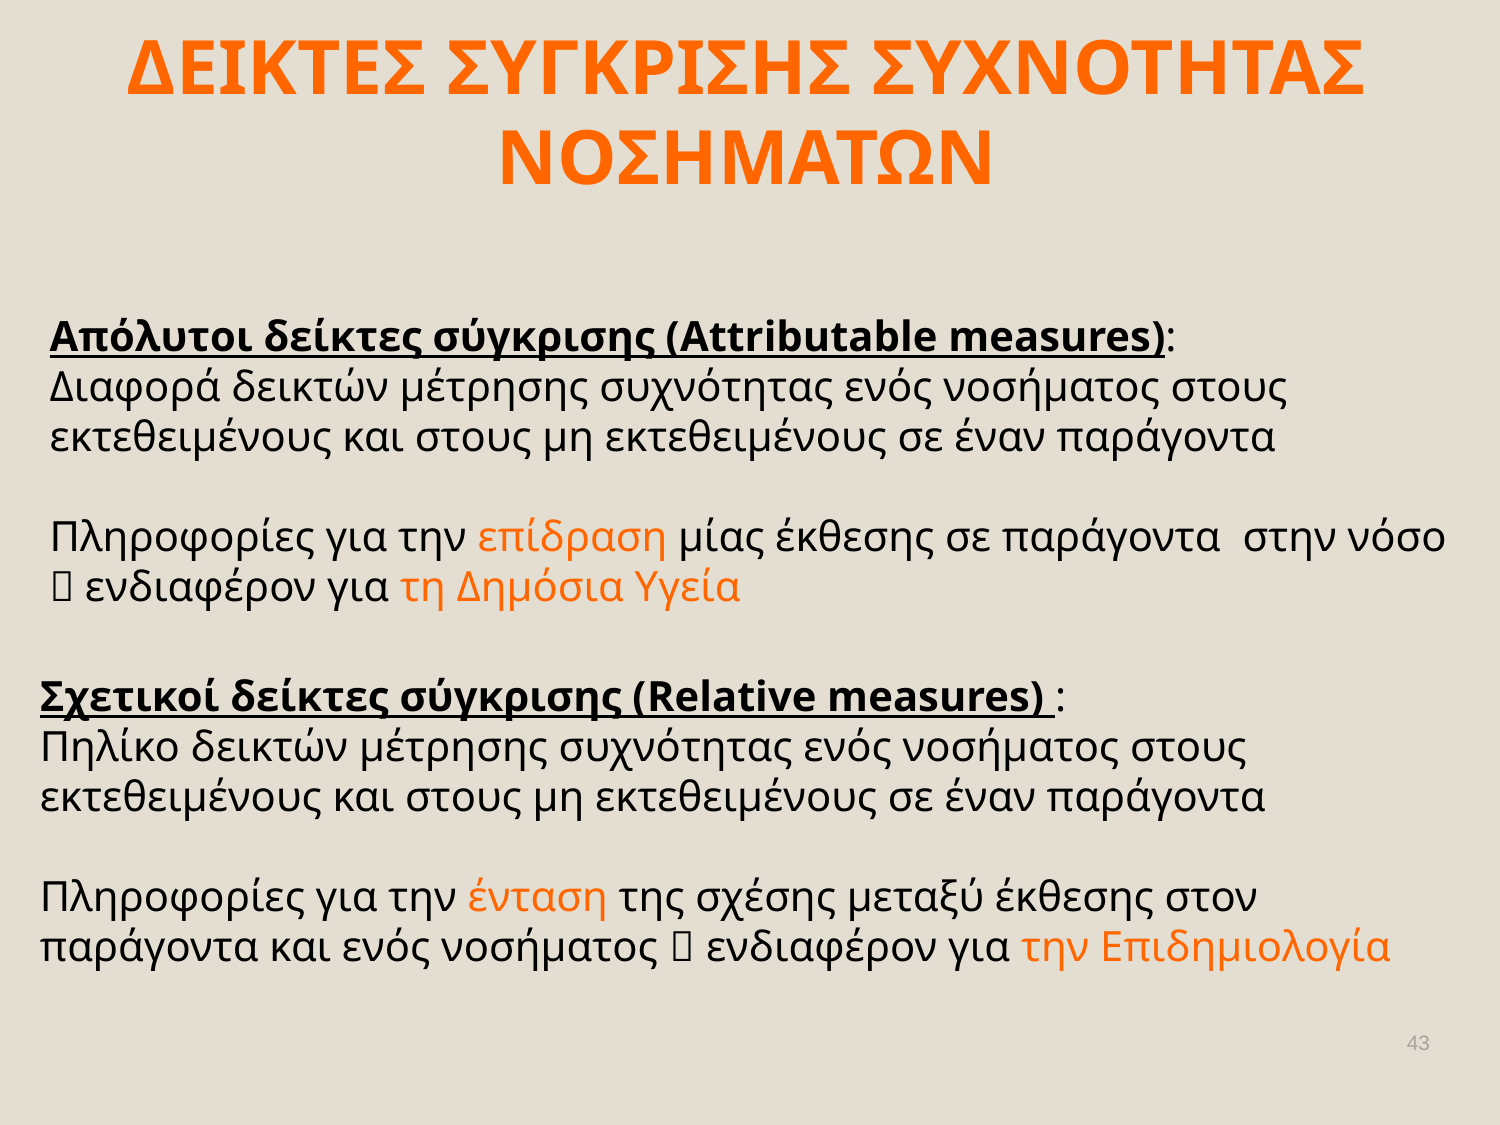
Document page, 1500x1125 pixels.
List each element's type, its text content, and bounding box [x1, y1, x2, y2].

slide_number 43 [1369, 1002, 1445, 1063]
text_box Σχετικοί δείκτες σύγκρισης (Relative measures) : Πηλίκο δεικτών μέτρησης συχνότητας ενός νοσήματος στους εκτεθειμένους και στους μη εκτεθειμένους σε έναν παράγοντα Πληροφορίες για την ένταση της σχέσης μεταξύ έκθεσης στον παράγοντα και ενός νοσήματος  ενδιαφέρον για την Επιδημιολογία [24, 662, 1475, 978]
text_box Απόλυτοι δείκτες σύγκρισης (Attributable measures): Διαφορά δεικτών μέτρησης συχνότητας ενός νοσήματος στους εκτεθειμένους και στους μη εκτεθειμένους σε έναν παράγοντα Πληροφορίες για την επίδραση μίας έκθεσης σε παράγοντα στην νόσο  ενδιαφέρον για τη Δημόσια Υγεία [34, 302, 1485, 618]
text_box [0, 209, 1488, 366]
text_box ΔΕΙΚΤΕΣ ΣΥΓΚΡΙΣΗΣ ΣΥΧΝΟΤΗΤΑΣ ΝΟΣΗΜΑΤΩΝ [5, 12, 1488, 208]
